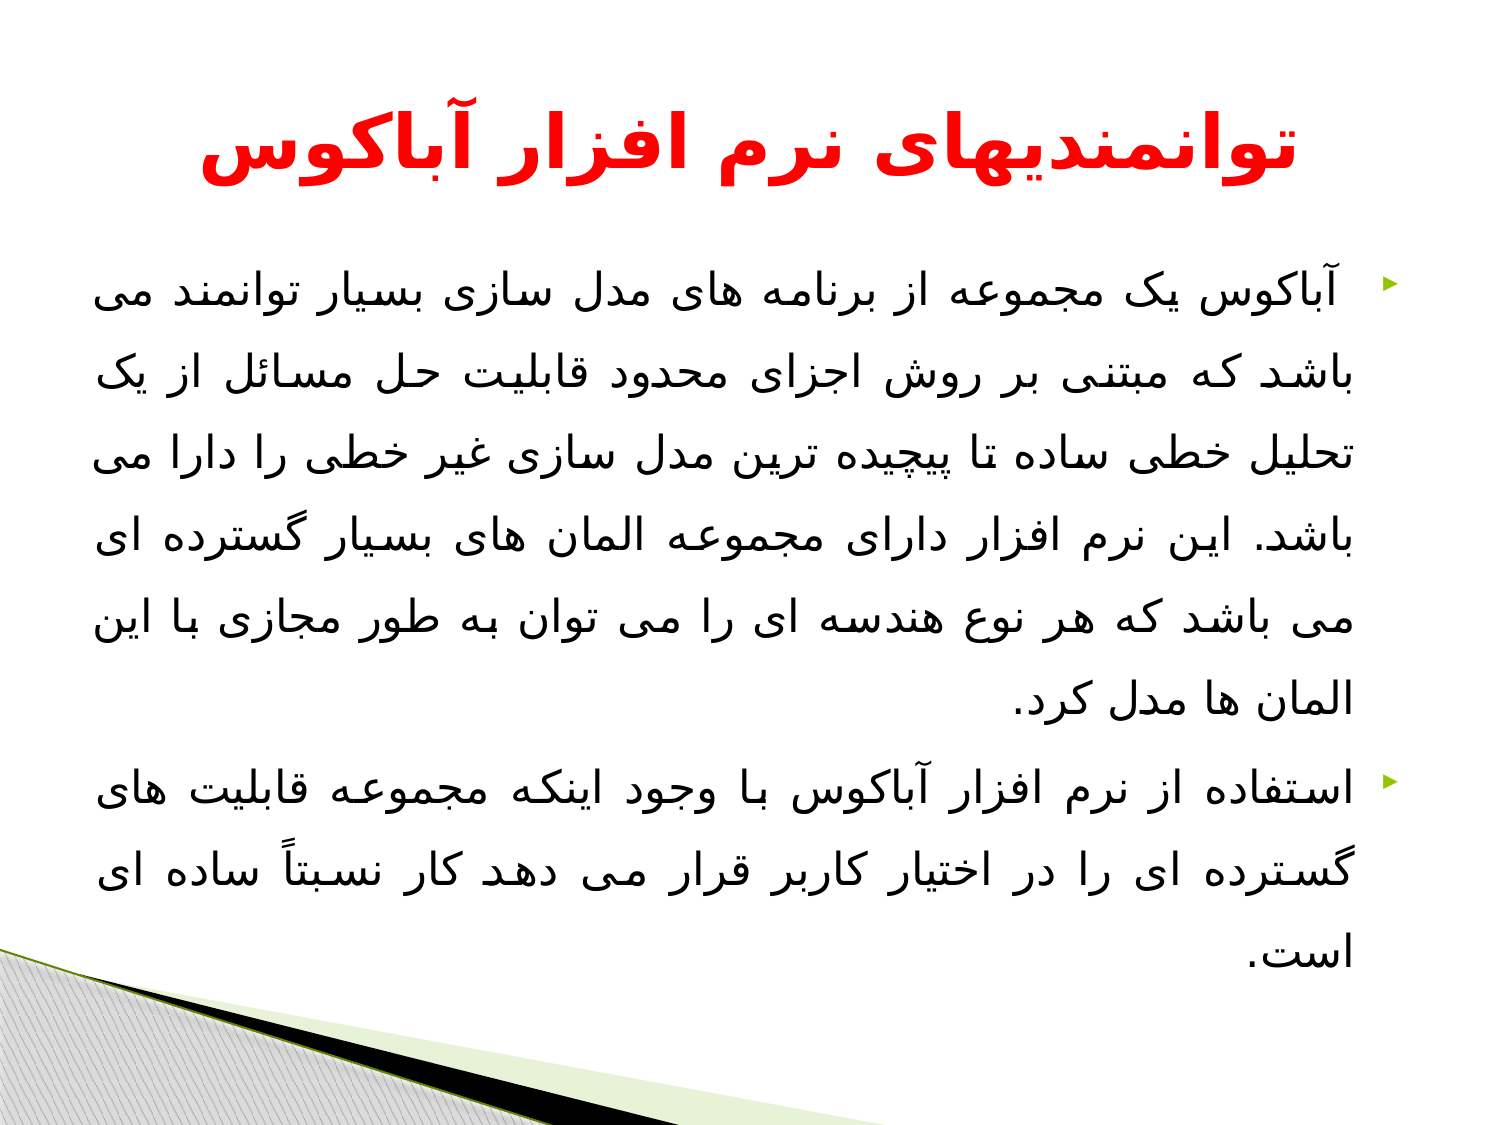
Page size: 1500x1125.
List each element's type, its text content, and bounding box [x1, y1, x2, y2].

title توانمندیهای نرم افزار آباکوس [75, 45, 1425, 233]
list آباکوس یک مجموعه از برنامه های مدل سازی بسیار توانمند می باشد که مبتنی بر روش اجزای محدود قابلیت حل مسائل از یک تحلیل خطی ساده تا پیچیده ترین مدل سازی غیر خطی را دارا می باشد. این نرم افزار دارای مجموعه المان های بسیار گسترده ای می باشد که هر نوع هندسه ای را می توان به طور مجازی با این المان ها مدل کرد. استفاده از نرم افزار آباکوس با وجود اینکه مجموعه قابلیت های گسترده ای را در اختیار کاربر قرار می دهد کار نسبتاً ساده ای است. [75, 233, 1425, 986]
